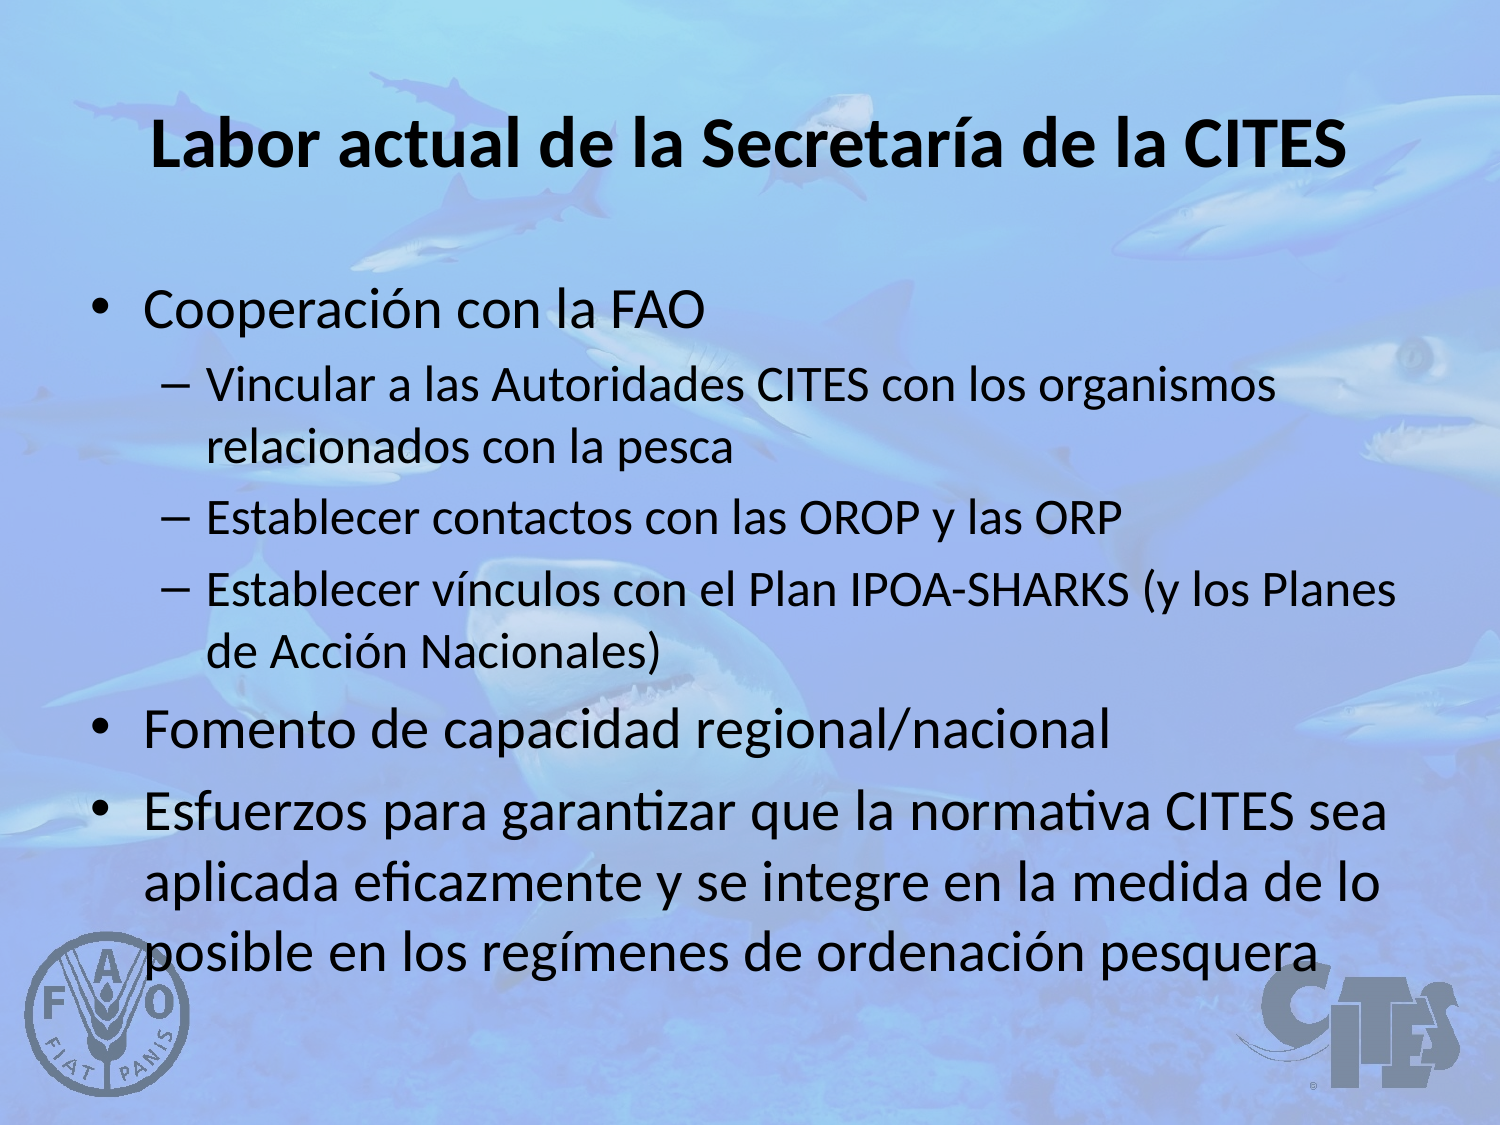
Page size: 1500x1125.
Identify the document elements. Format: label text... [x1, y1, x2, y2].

title Labor actual de la Secretaría de la CITES [75, 45, 1425, 233]
list Cooperación con la FAO Vincular a las Autoridades CITES con los organismos relacionados con la pesca Establecer contactos con las OROP y las ORP Establecer vínculos con el Plan IPOA-SHARKS (y los Planes de Acción Nacionales) Fomento de capacidad regional/nacional Esfuerzos para garantizar que la normativa CITES sea aplicada eficazmente y se integre en la medida de lo posible en los regímenes de ordenación pesquera [75, 262, 1425, 1005]
